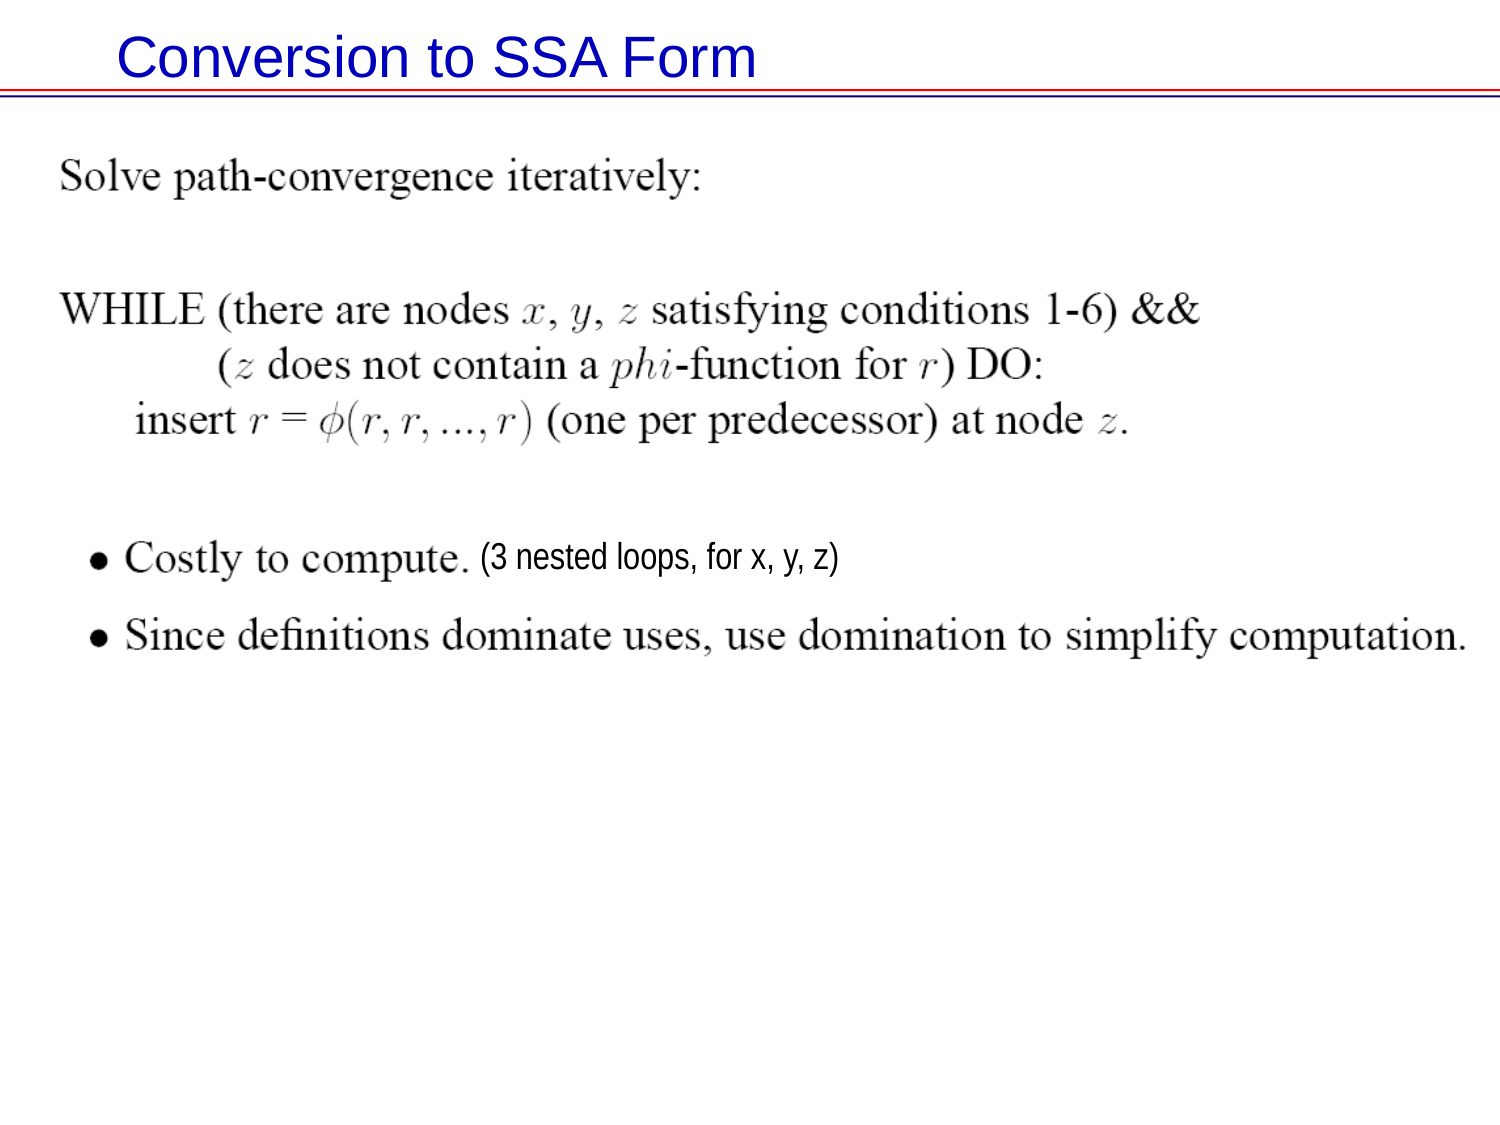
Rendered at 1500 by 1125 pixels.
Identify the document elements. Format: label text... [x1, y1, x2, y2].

title Conversion to SSA Form [100, 14, 1400, 153]
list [43, 154, 1500, 769]
